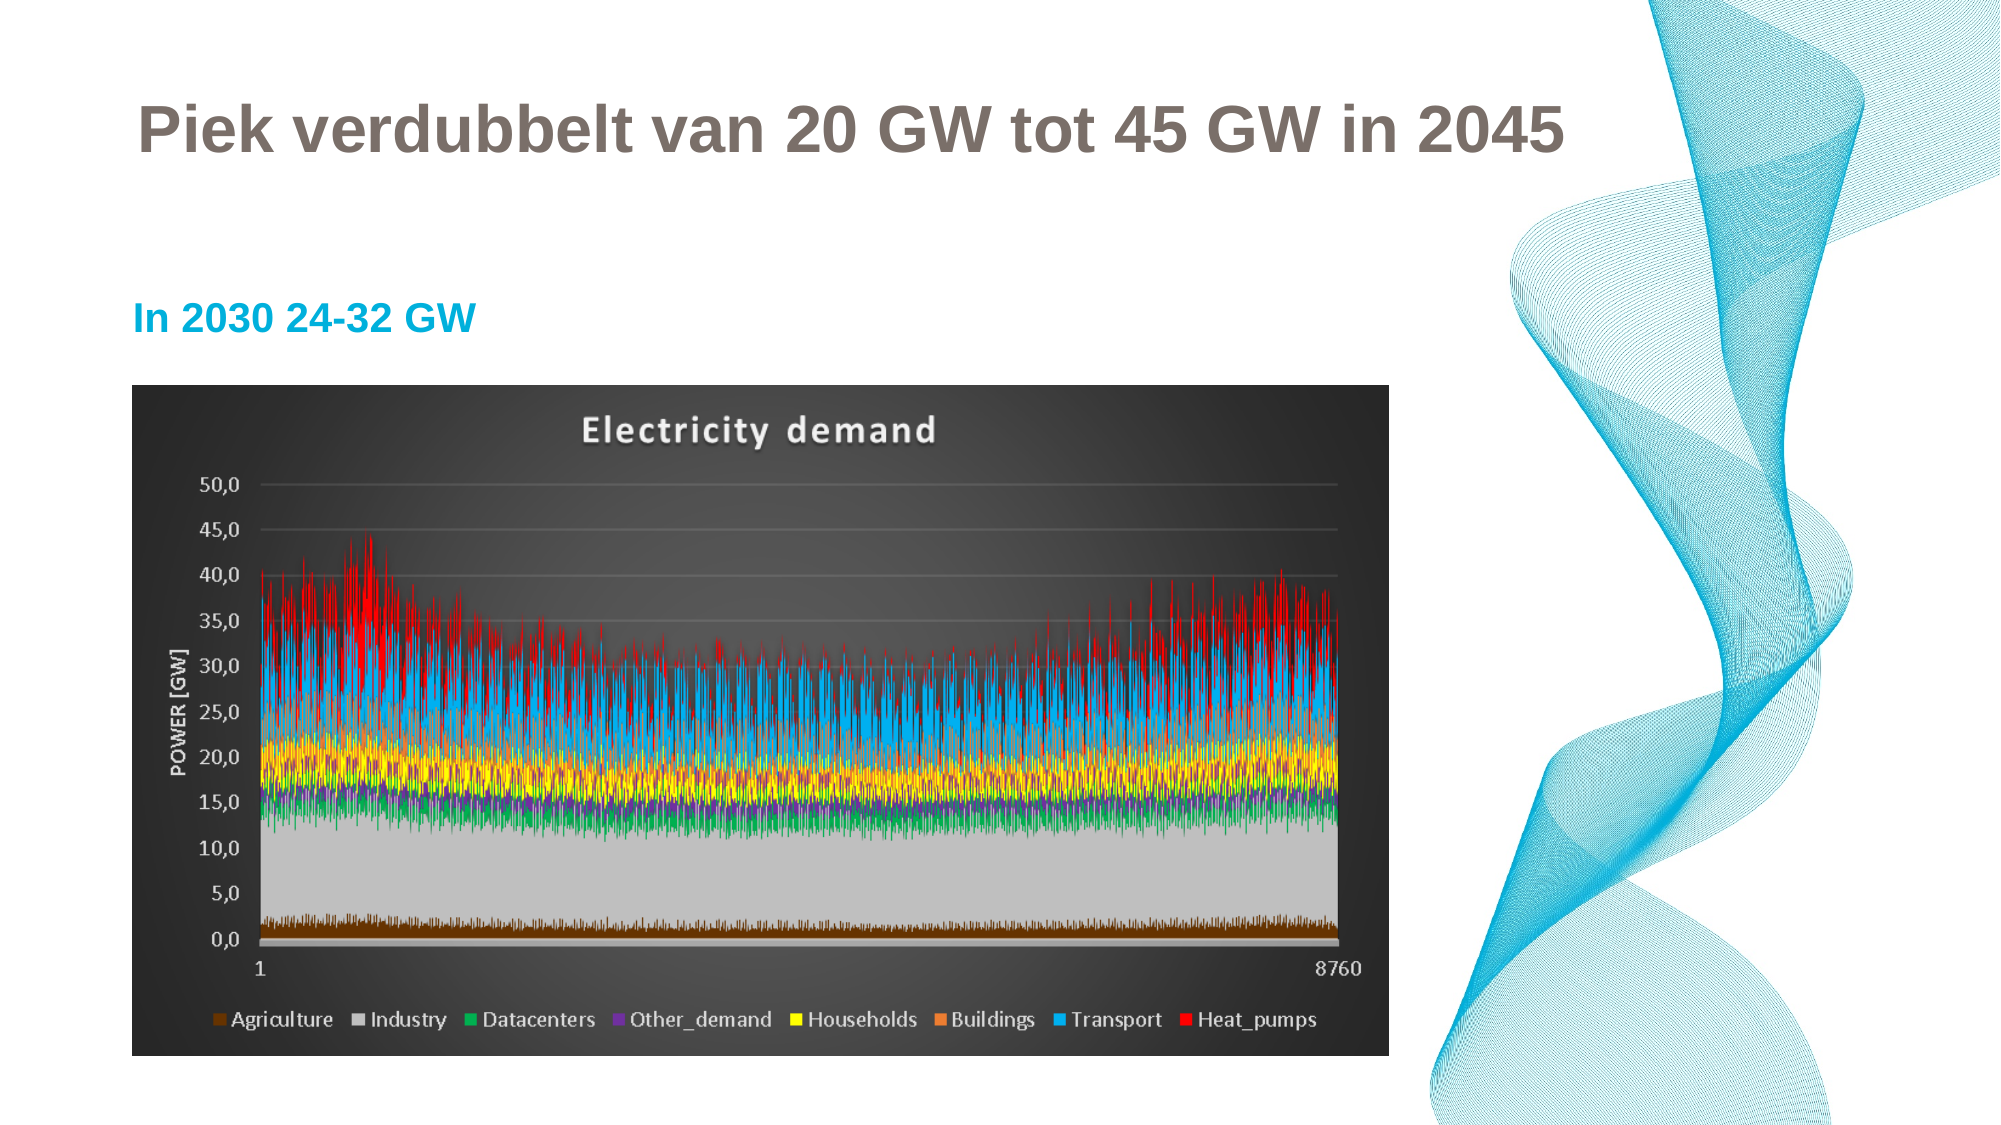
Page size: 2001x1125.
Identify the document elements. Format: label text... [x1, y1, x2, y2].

list In 2030 24-32 GW [132, 296, 1444, 344]
picture [0, 0, 2000, 1125]
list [132, 385, 1389, 1056]
title Piek verdubbelt van 20 GW tot 45 GW in 2045 [137, 94, 1605, 240]
